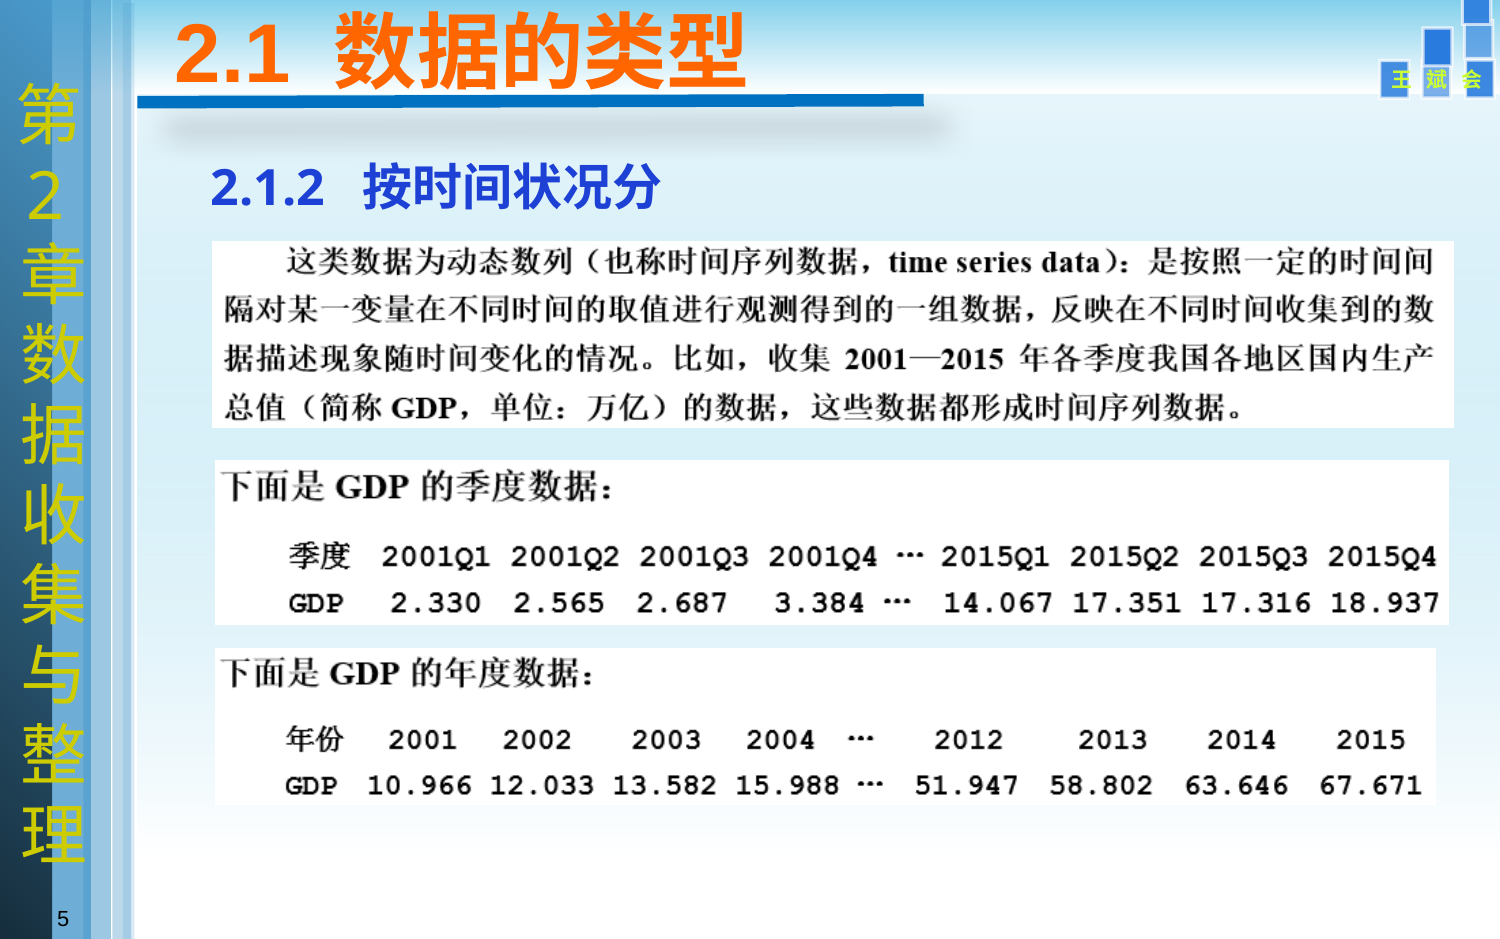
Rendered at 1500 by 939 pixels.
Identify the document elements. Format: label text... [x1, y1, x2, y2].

title 2.1 数据的类型 [159, 15, 778, 83]
text_box 第2章 数据收集与整理 [1, 65, 107, 881]
picture [212, 241, 1454, 429]
picture [214, 648, 1436, 805]
text_box 2.1.2 按时间状况分 [159, 147, 714, 223]
picture [214, 460, 1449, 625]
